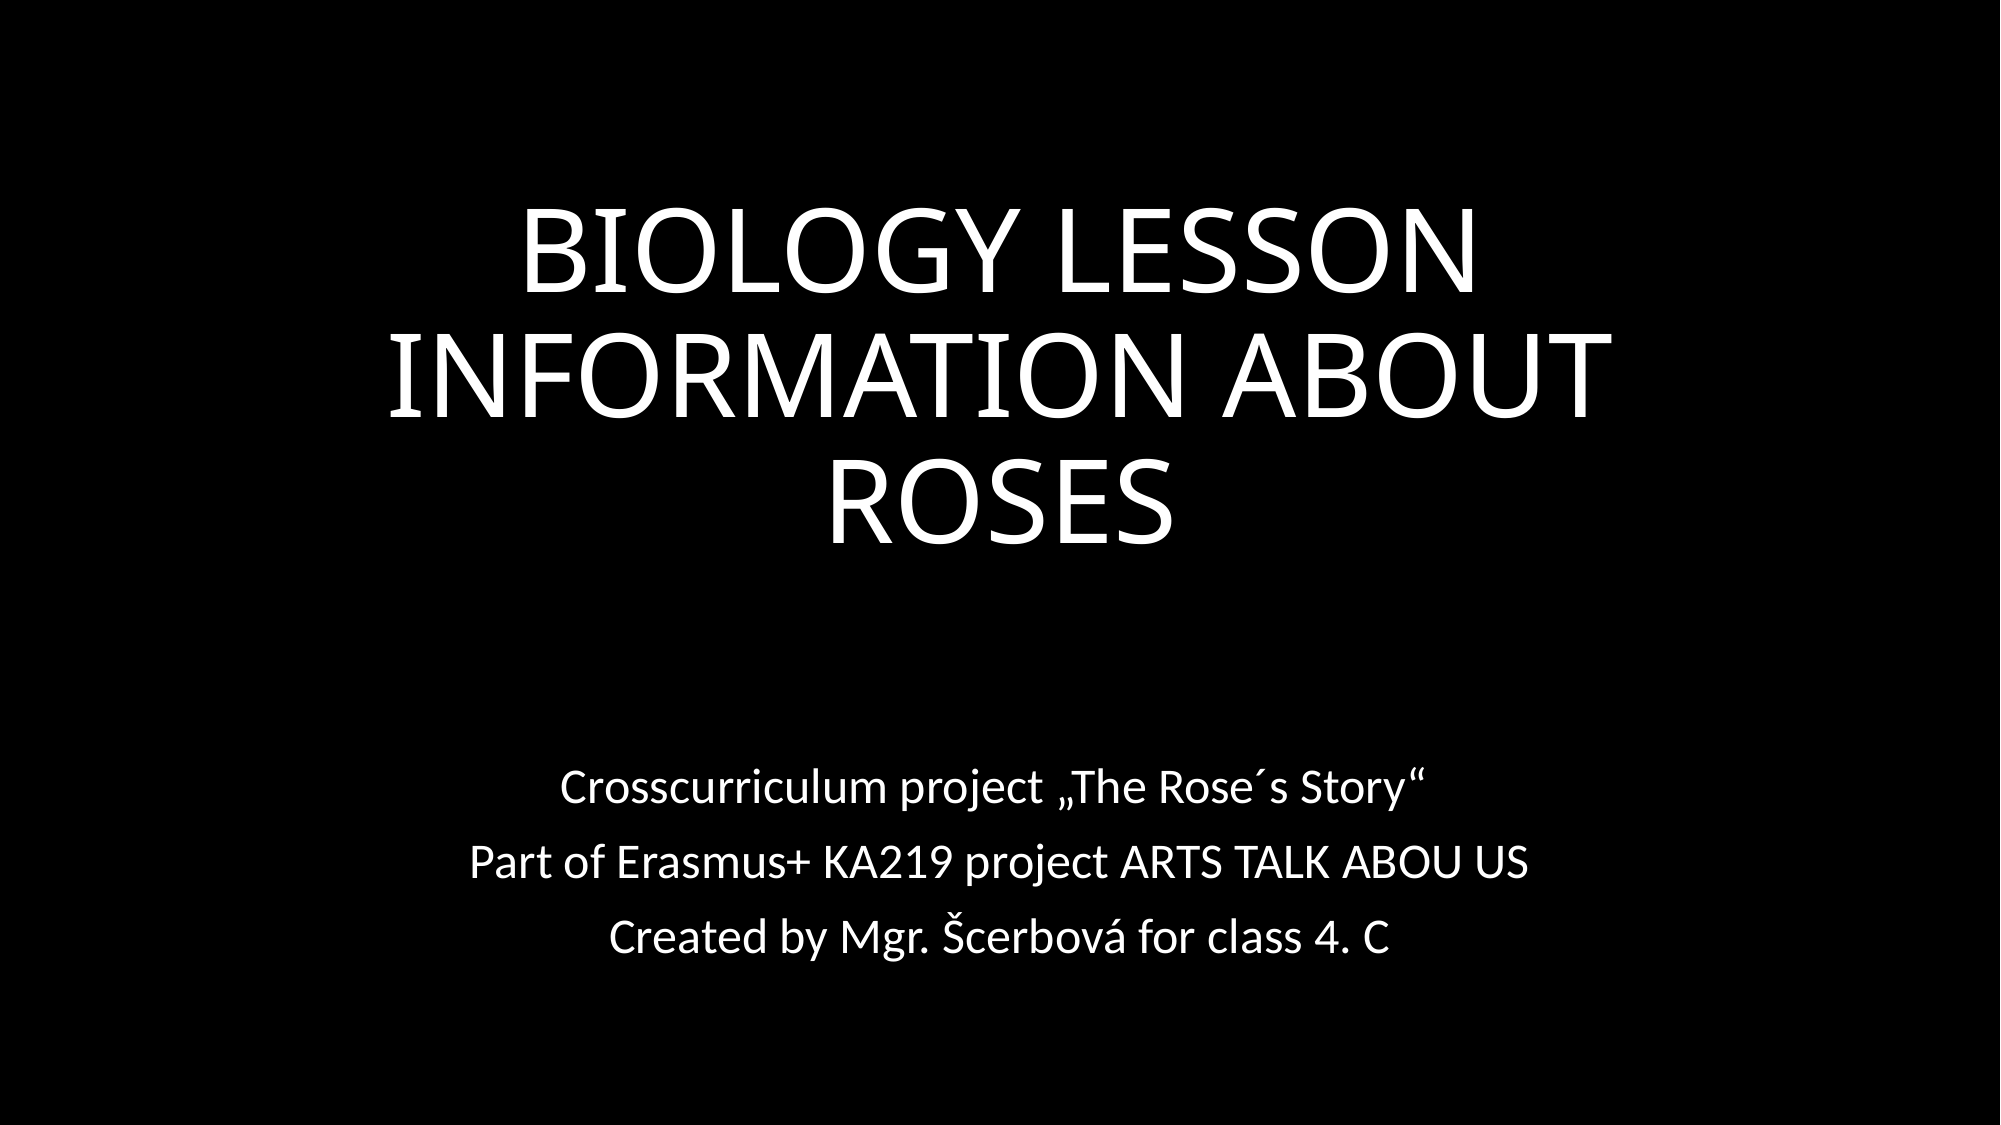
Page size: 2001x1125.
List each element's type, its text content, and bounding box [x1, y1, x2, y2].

subtitle Crosscurriculum project „The Rose´s Story“ Part of Erasmus+ KA219 project ARTS TALK ABOU US Created by Mgr. Šcerbová for class 4. C [249, 753, 1750, 1025]
title BIOLOGY LESSON INFORMATION ABOUT ROSES [249, 184, 1750, 576]
